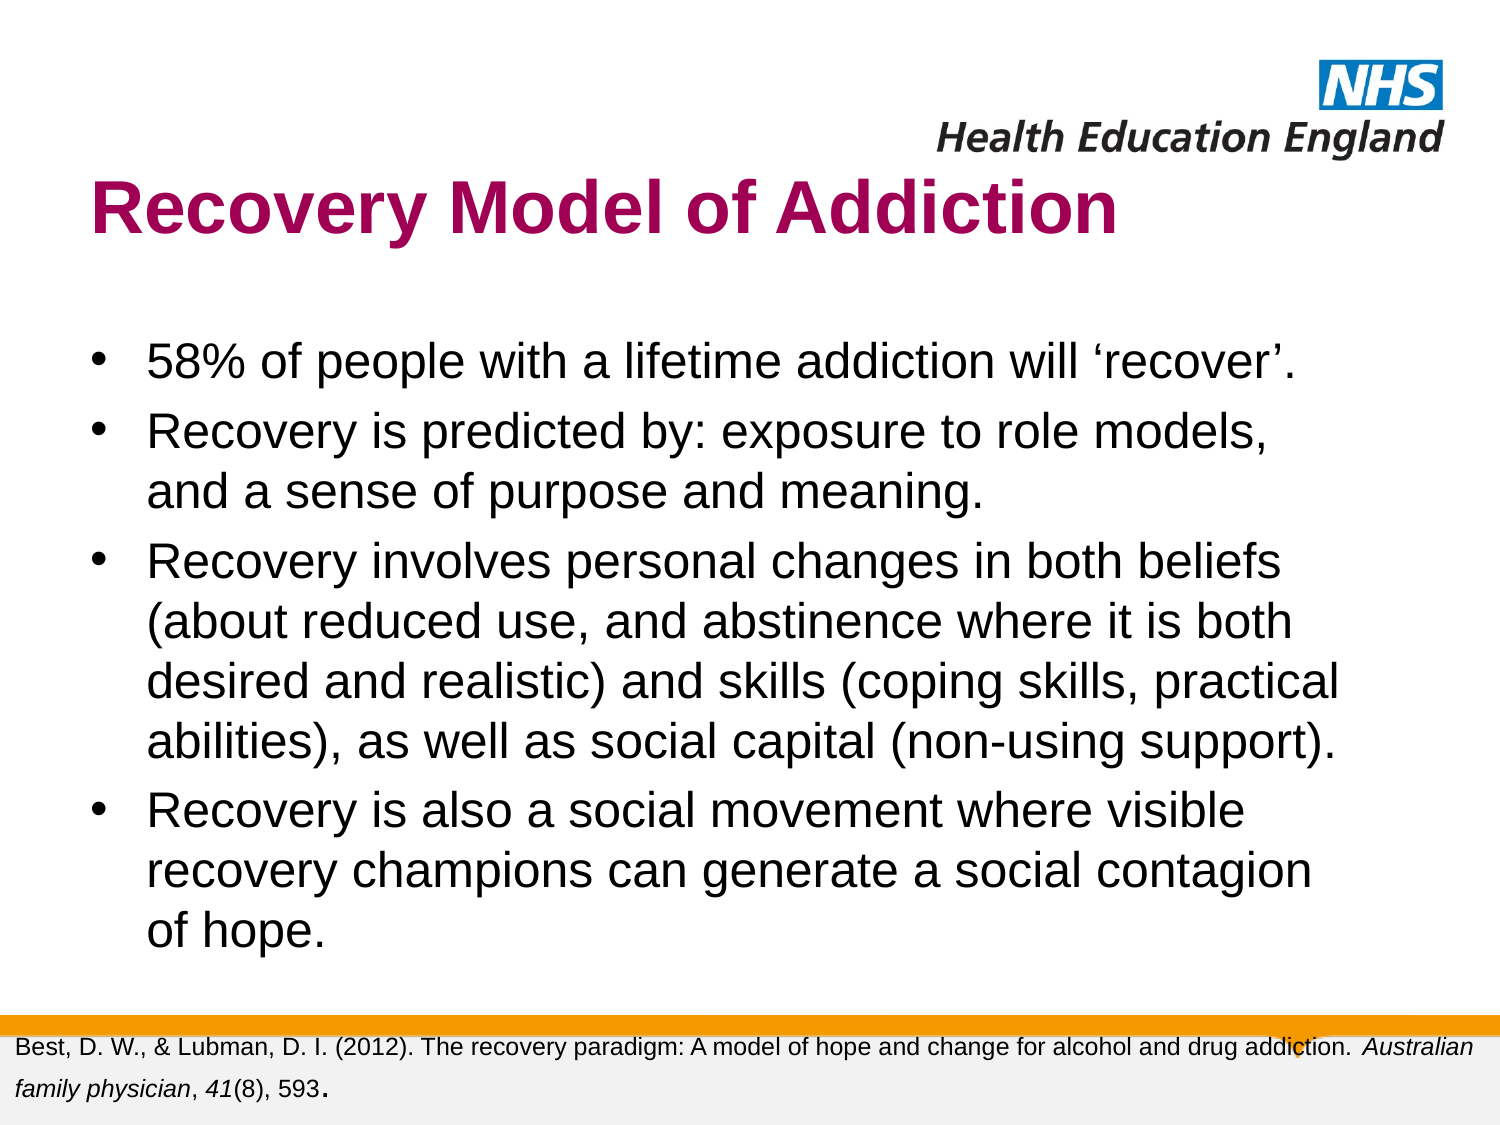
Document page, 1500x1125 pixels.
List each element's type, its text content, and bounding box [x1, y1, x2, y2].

text_box Best, D. W., & Lubman, D. I. (2012). The recovery paradigm: A model of hope and change for alcohol and drug addiction. Australian family physician, 41(8), 593. [0, 1023, 1500, 1113]
list 58% of people with a lifetime addiction will ‘recover’. Recovery is predicted by: exposure to role models, and a sense of purpose and meaning. Recovery involves personal changes in both beliefs (about reduced use, and abstinence where it is both desired and realistic) and skills (coping skills, practical abilities), as well as social capital (non-using support). Recovery is also a social movement where visible recovery champions can generate a social contagion of hope. [75, 320, 1361, 931]
picture [936, 59, 1445, 161]
title Recovery Model of Addiction [75, 151, 1350, 263]
